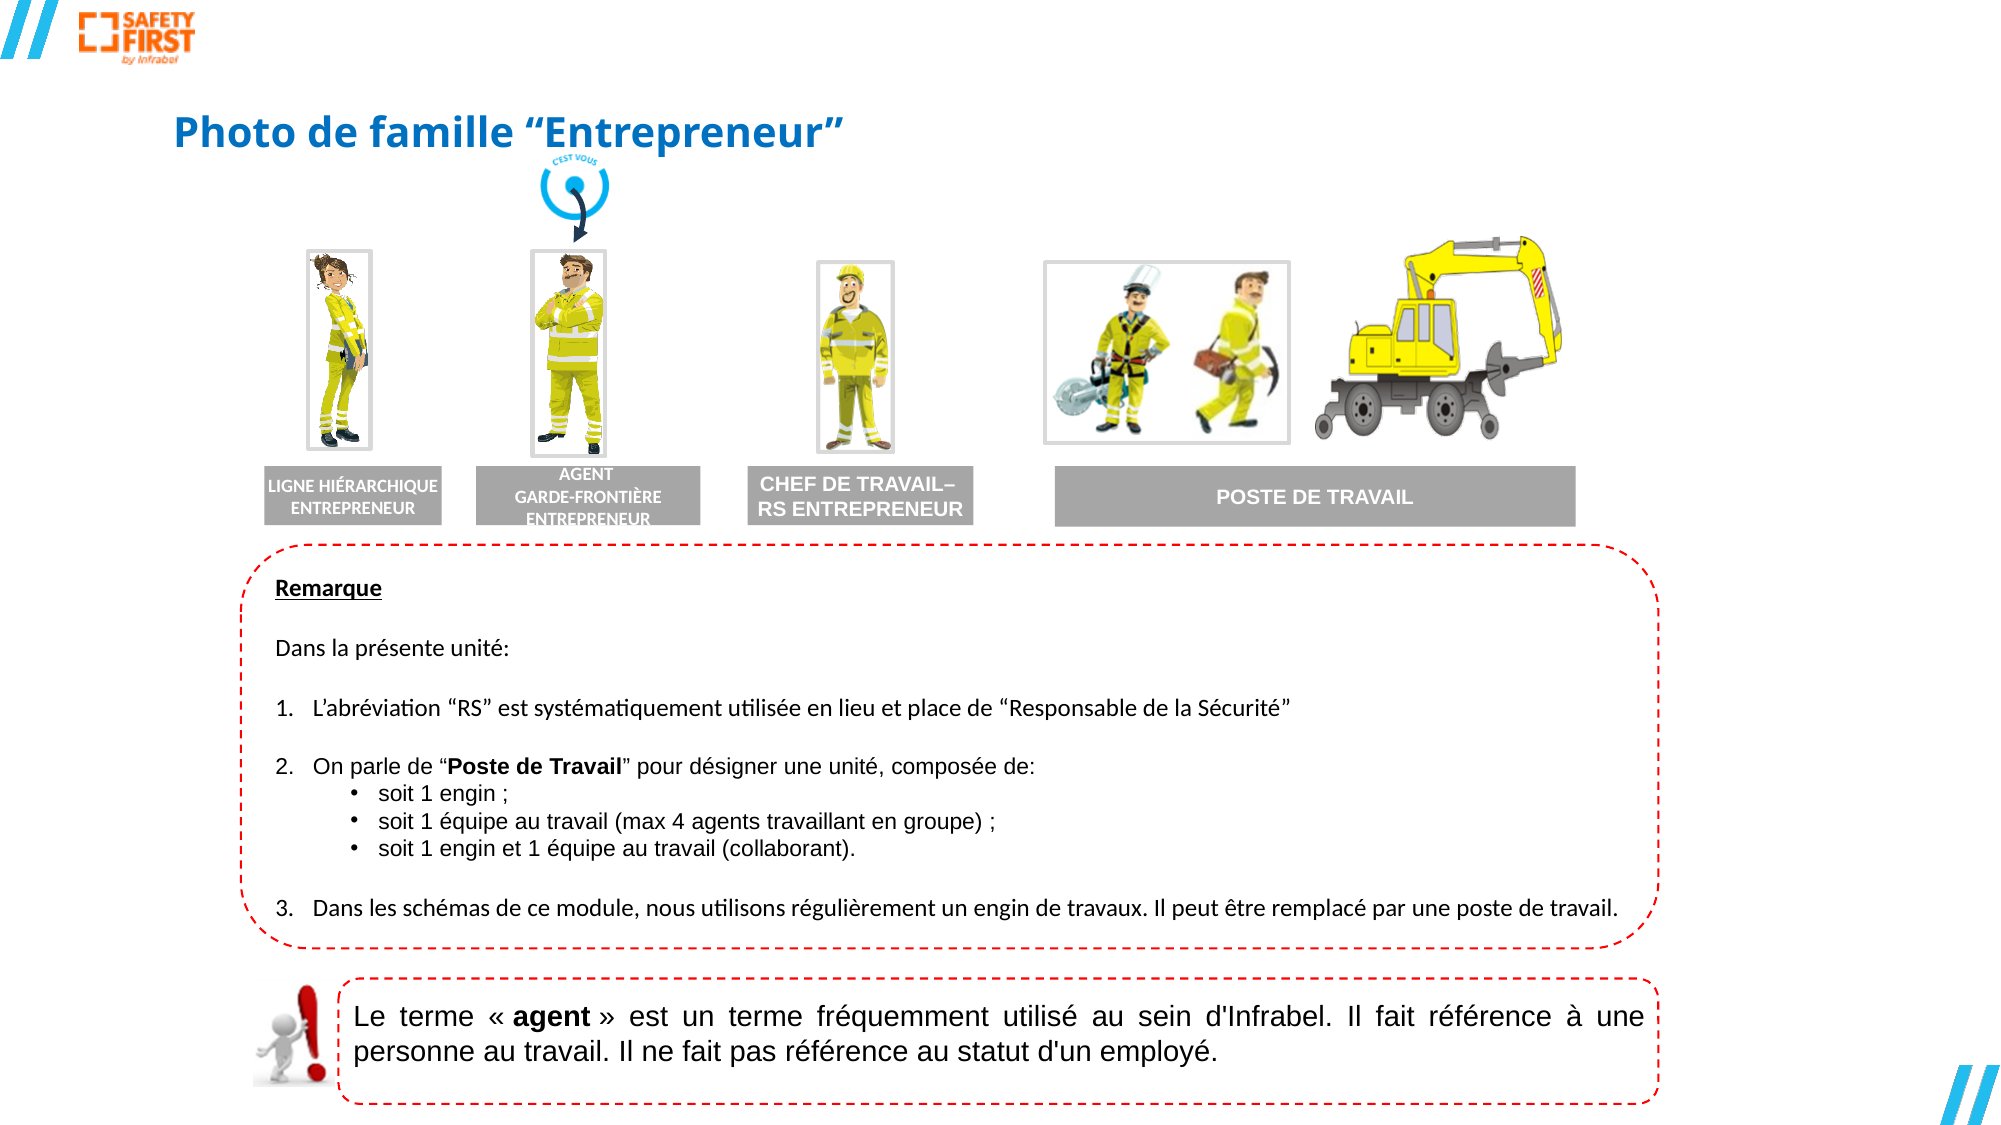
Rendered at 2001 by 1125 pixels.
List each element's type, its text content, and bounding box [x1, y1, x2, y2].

picture [253, 978, 335, 1087]
picture [1940, 1065, 2000, 1125]
picture [1043, 260, 1291, 445]
picture [816, 260, 895, 454]
text_box Remarque Dans la présente unité: L’abréviation “RS” est systématiquement utilisée en lieu et place de “Responsable de la Sécurité” On parle de “Poste de Travail” pour désigner une unité, composée de: soit 1 engin ; soit 1 équipe au travail (max 4 agents travaillant en groupe) ; soit 1 engin et 1 équipe au travail (collaborant). Dans les schémas de ce module, nous utilisons régulièrement un engin de travaux. Il peut être remplacé par une poste de travail. [240, 544, 1659, 949]
picture [0, 0, 59, 59]
text_box [338, 978, 1659, 1104]
text_box Photo de famille “Entrepreneur” [173, 105, 1496, 189]
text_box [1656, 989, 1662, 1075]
text_box CHEF DE TRAVAIL– RS ENTREPRENEUR [747, 466, 974, 526]
text_box POSTE DE TRAVAIL [1054, 466, 1576, 527]
text_box AGENT GARDE-FRONTIÈRE ENTREPRENEUR [476, 466, 701, 526]
picture [310, 253, 369, 447]
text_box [512, 151, 612, 263]
picture [534, 263, 604, 455]
picture [1315, 236, 1562, 446]
picture [79, 12, 195, 65]
text_box LIGNE HIÉRARCHIQUE ENTREPRENEUR [264, 466, 442, 526]
